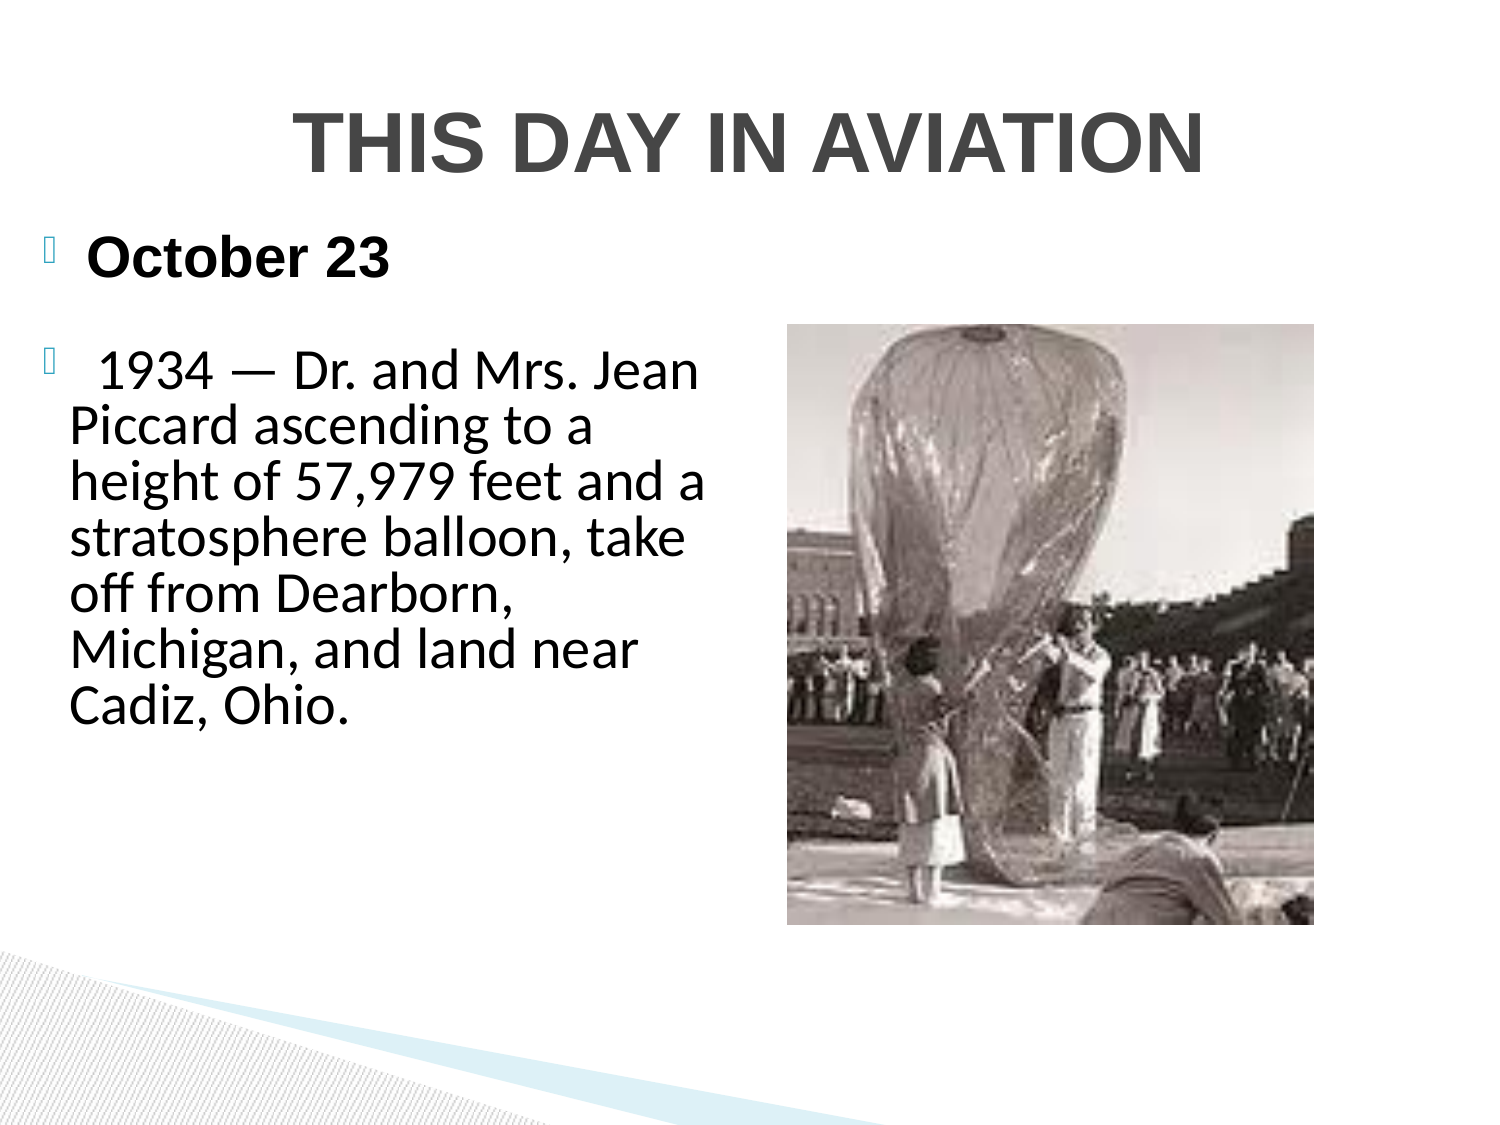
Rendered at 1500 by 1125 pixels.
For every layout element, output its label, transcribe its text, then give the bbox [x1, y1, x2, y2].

list October 23 1934 — Dr. and Mrs. Jean Piccard ascending to a height of 57,979 feet and a stratosphere balloon, take off from Dearborn, Michigan, and land near Cadiz, Ohio. [20, 224, 733, 1001]
title THIS DAY IN AVIATION [75, 45, 1426, 233]
picture [787, 324, 1315, 926]
text_box [0, 950, 551, 1125]
text_box [185, 1001, 886, 1125]
